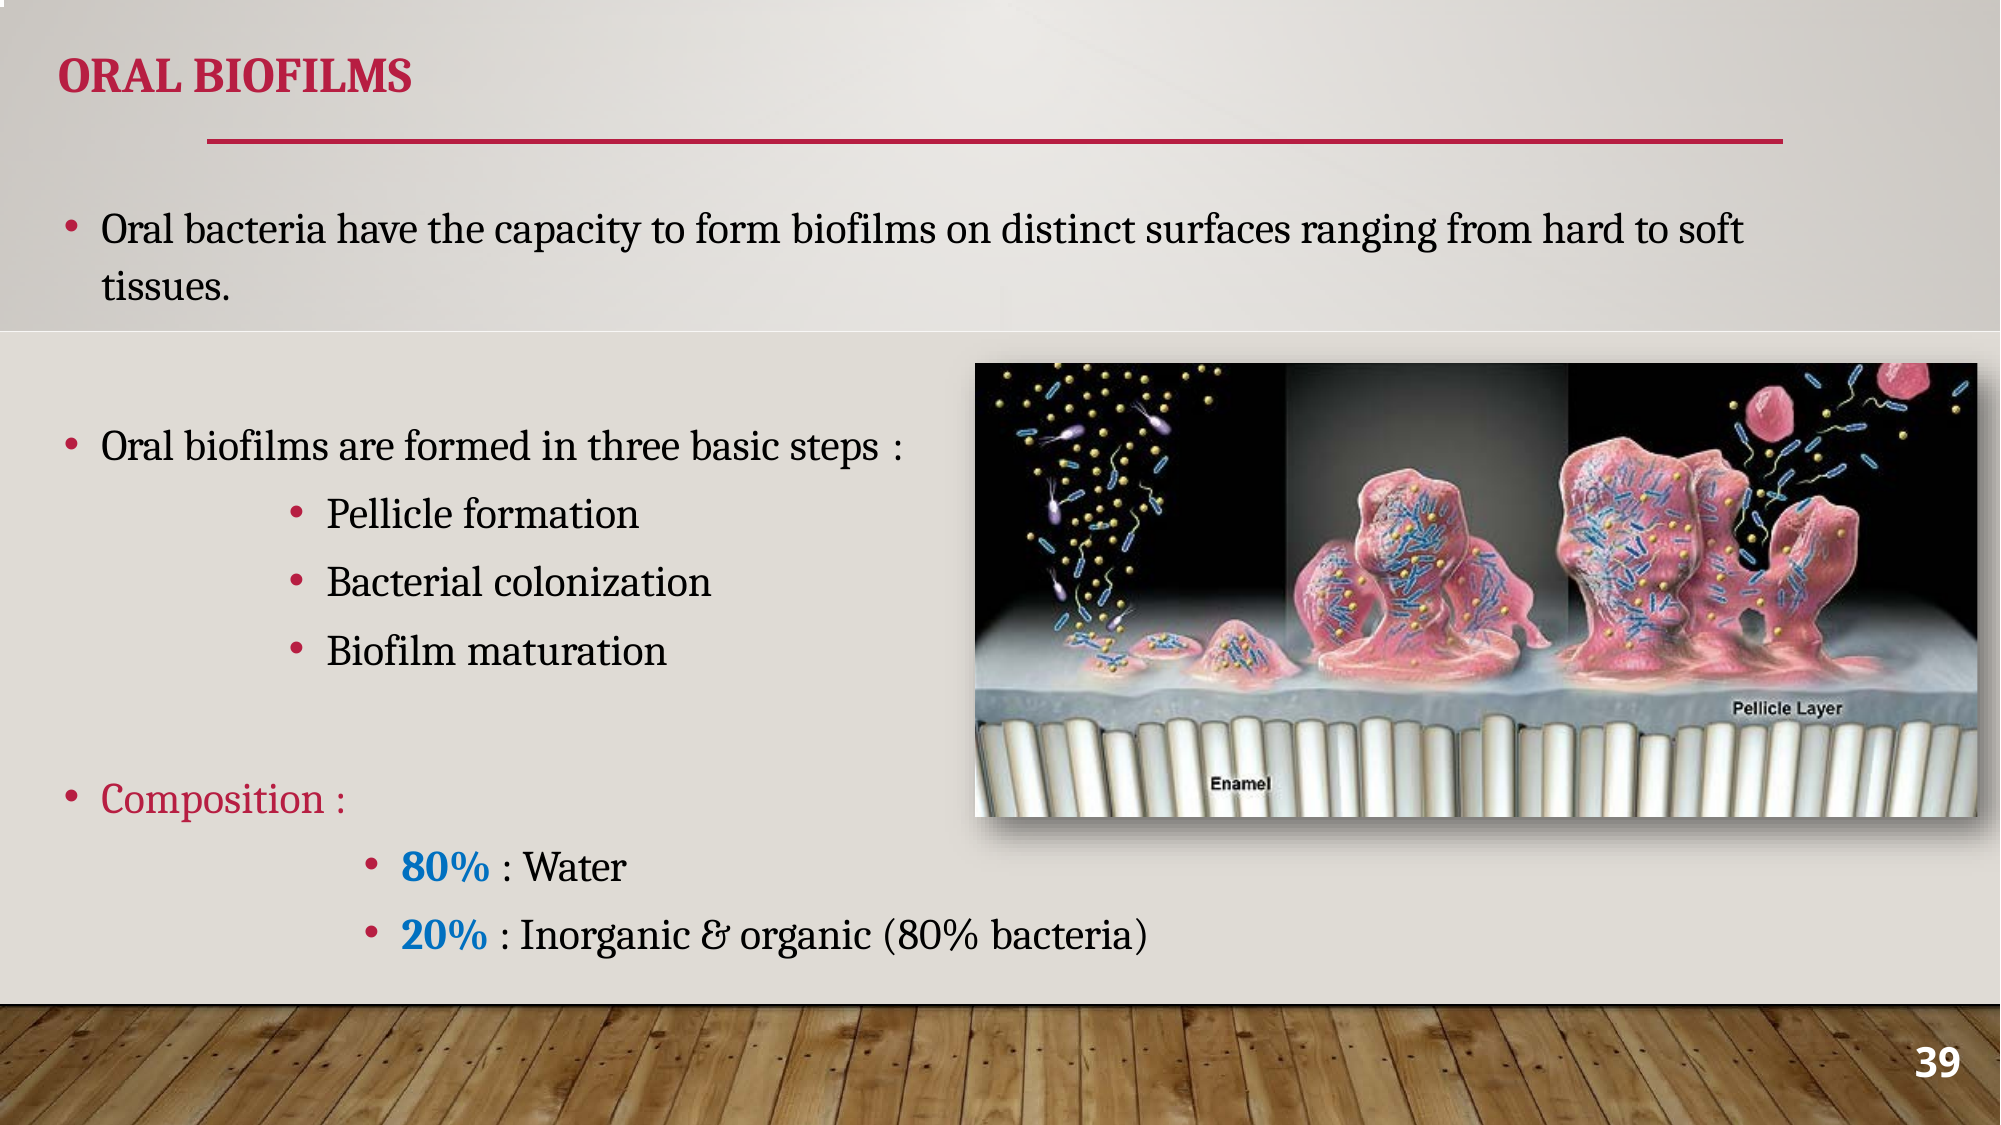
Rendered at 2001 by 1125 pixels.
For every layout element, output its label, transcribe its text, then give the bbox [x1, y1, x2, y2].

picture [0, 0, 2000, 1004]
text_box Oral bacteria have the capacity to form biofilms on distinct surfaces ranging from hard to soft tissues. Oral biofilms are formed in three basic steps : Pellicle formation Bacterial colonization Biofilm maturation Composition : 80% : Water 20% : Inorganic & organic (80% bacteria) [61, 192, 1879, 959]
slide_number 39 [1908, 1041, 1968, 1125]
title ORAL BIOFILMS [56, 40, 525, 231]
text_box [942, 331, 2000, 881]
picture [0, 1006, 2000, 1125]
